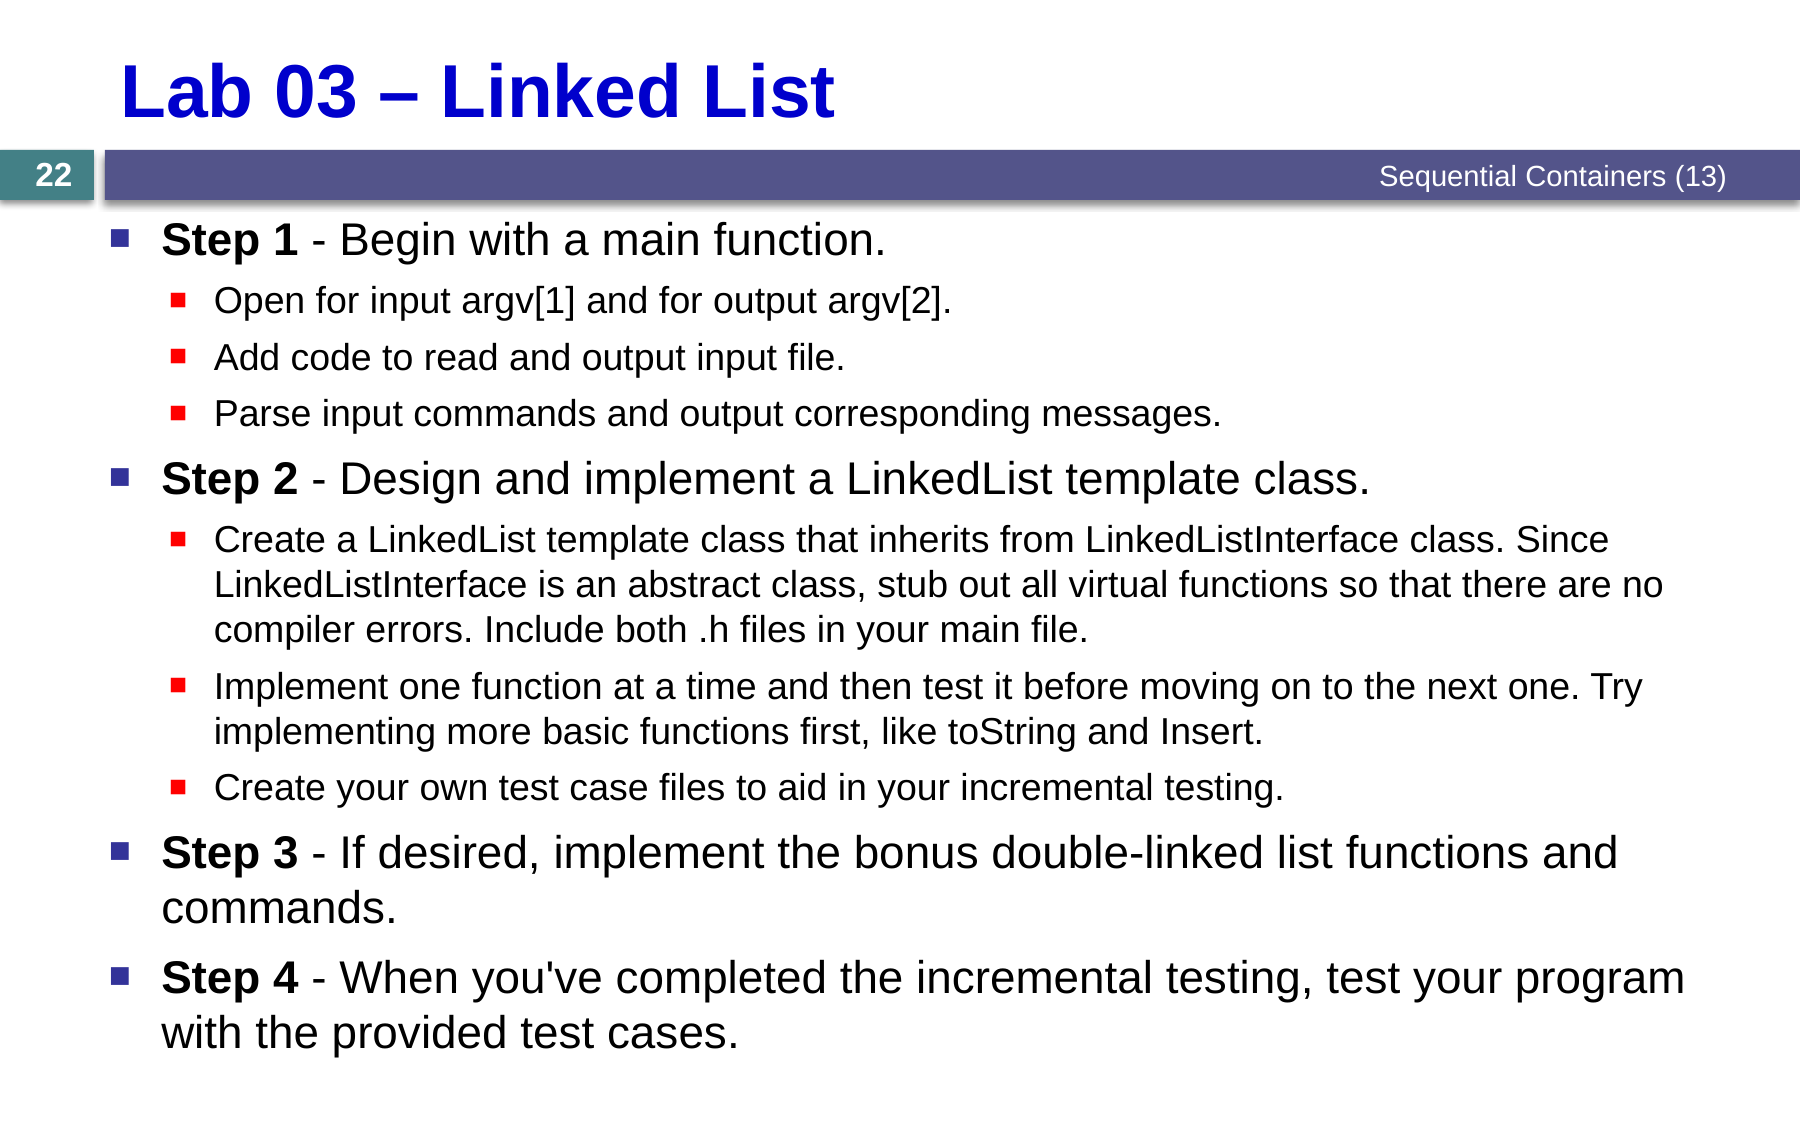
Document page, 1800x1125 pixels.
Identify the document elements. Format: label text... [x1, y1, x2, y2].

slide_number 22 [0, 150, 108, 196]
list Step 1 - Begin with a main function. Open for input argv[1] and for output argv[2]. Add code to read and output input file. Parse input commands and output corresponding messages. Step 2 - Design and implement a LinkedList template class. Create a LinkedList template class that inherits from LinkedListInterface class. Since LinkedListInterface is an abstract class, stub out all virtual functions so that there are no compiler errors. Include both .h files in your main file. Implement one function at a time and then test it before moving on to the next one. Try implementing more basic functions first, like toString and Insert. Create your own test case files to aid in your incremental testing. Step 3 - If desired, implement the bonus double-linked list functions and commands. Step 4 - When you've completed the incremental testing, test your program with the provided test cases. [93, 202, 1743, 1082]
title Lab 03 – Linked List [105, 27, 1743, 149]
footer Sequential Containers (13) [675, 149, 1743, 202]
